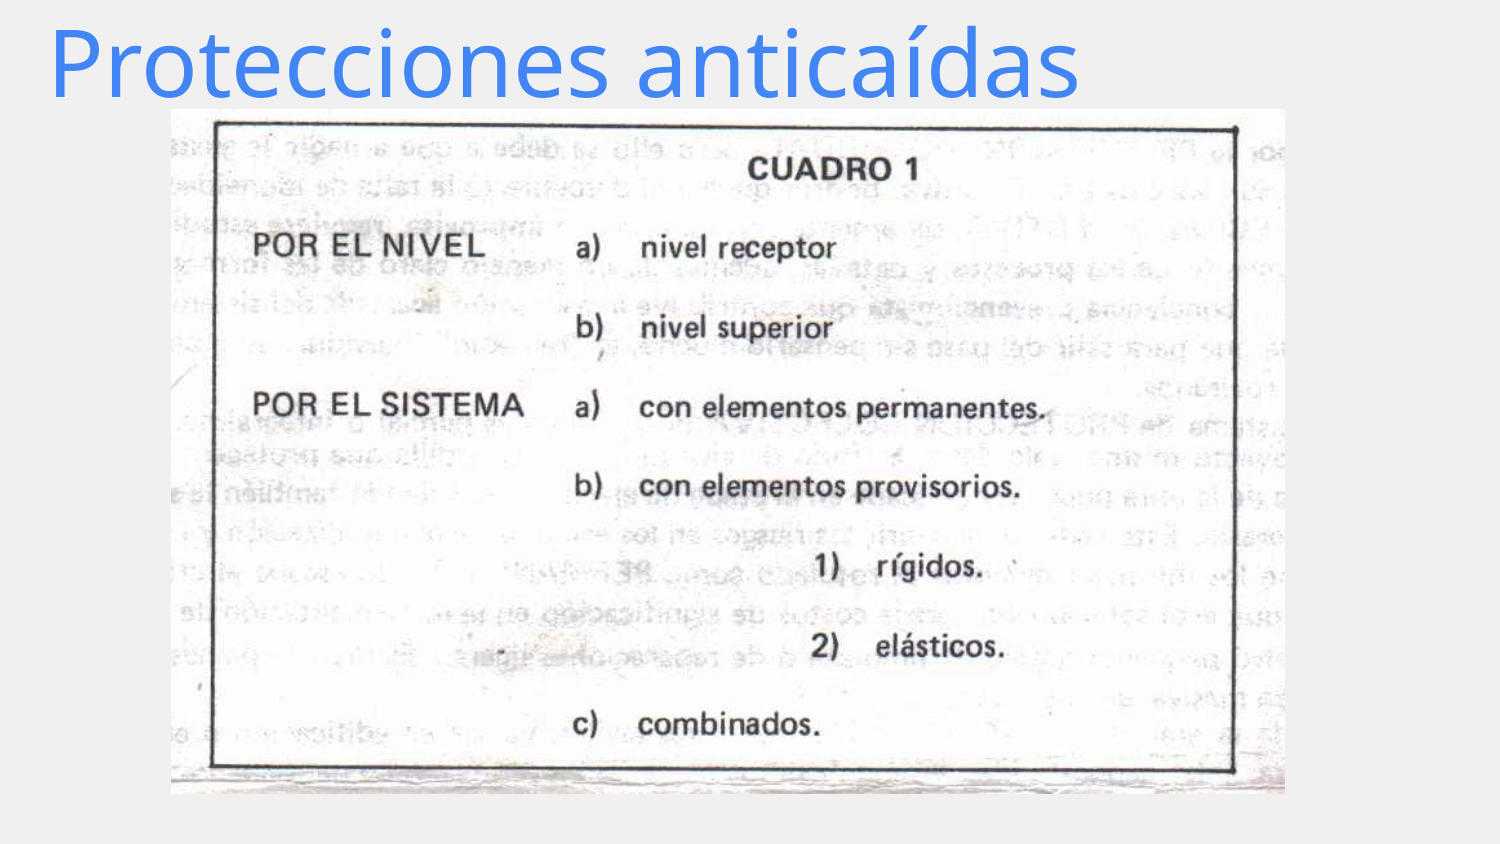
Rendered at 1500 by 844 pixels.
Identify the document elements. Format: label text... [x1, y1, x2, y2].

picture [171, 108, 1285, 794]
text_box Protecciones anticaídas [32, 19, 1197, 129]
